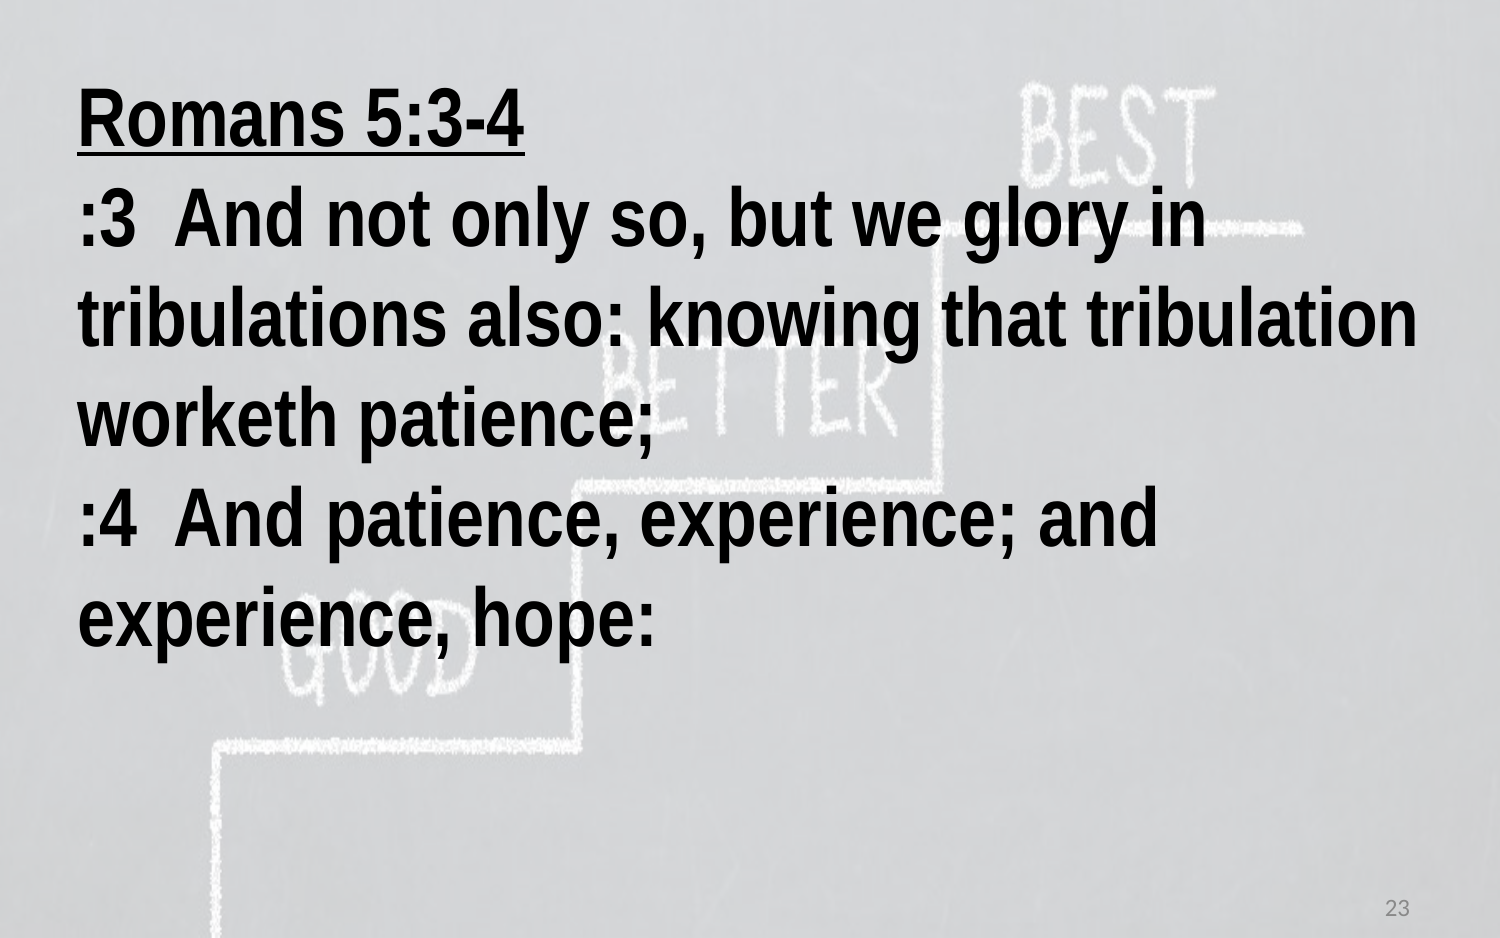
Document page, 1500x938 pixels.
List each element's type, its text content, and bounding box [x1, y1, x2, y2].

slide_number 23 [1074, 881, 1426, 932]
text_box Romans 5:3-4 :3 And not only so, but we glory in tribulations also: knowing that tribulation worketh patience; :4 And patience, experience; and experience, hope: [62, 56, 1450, 671]
